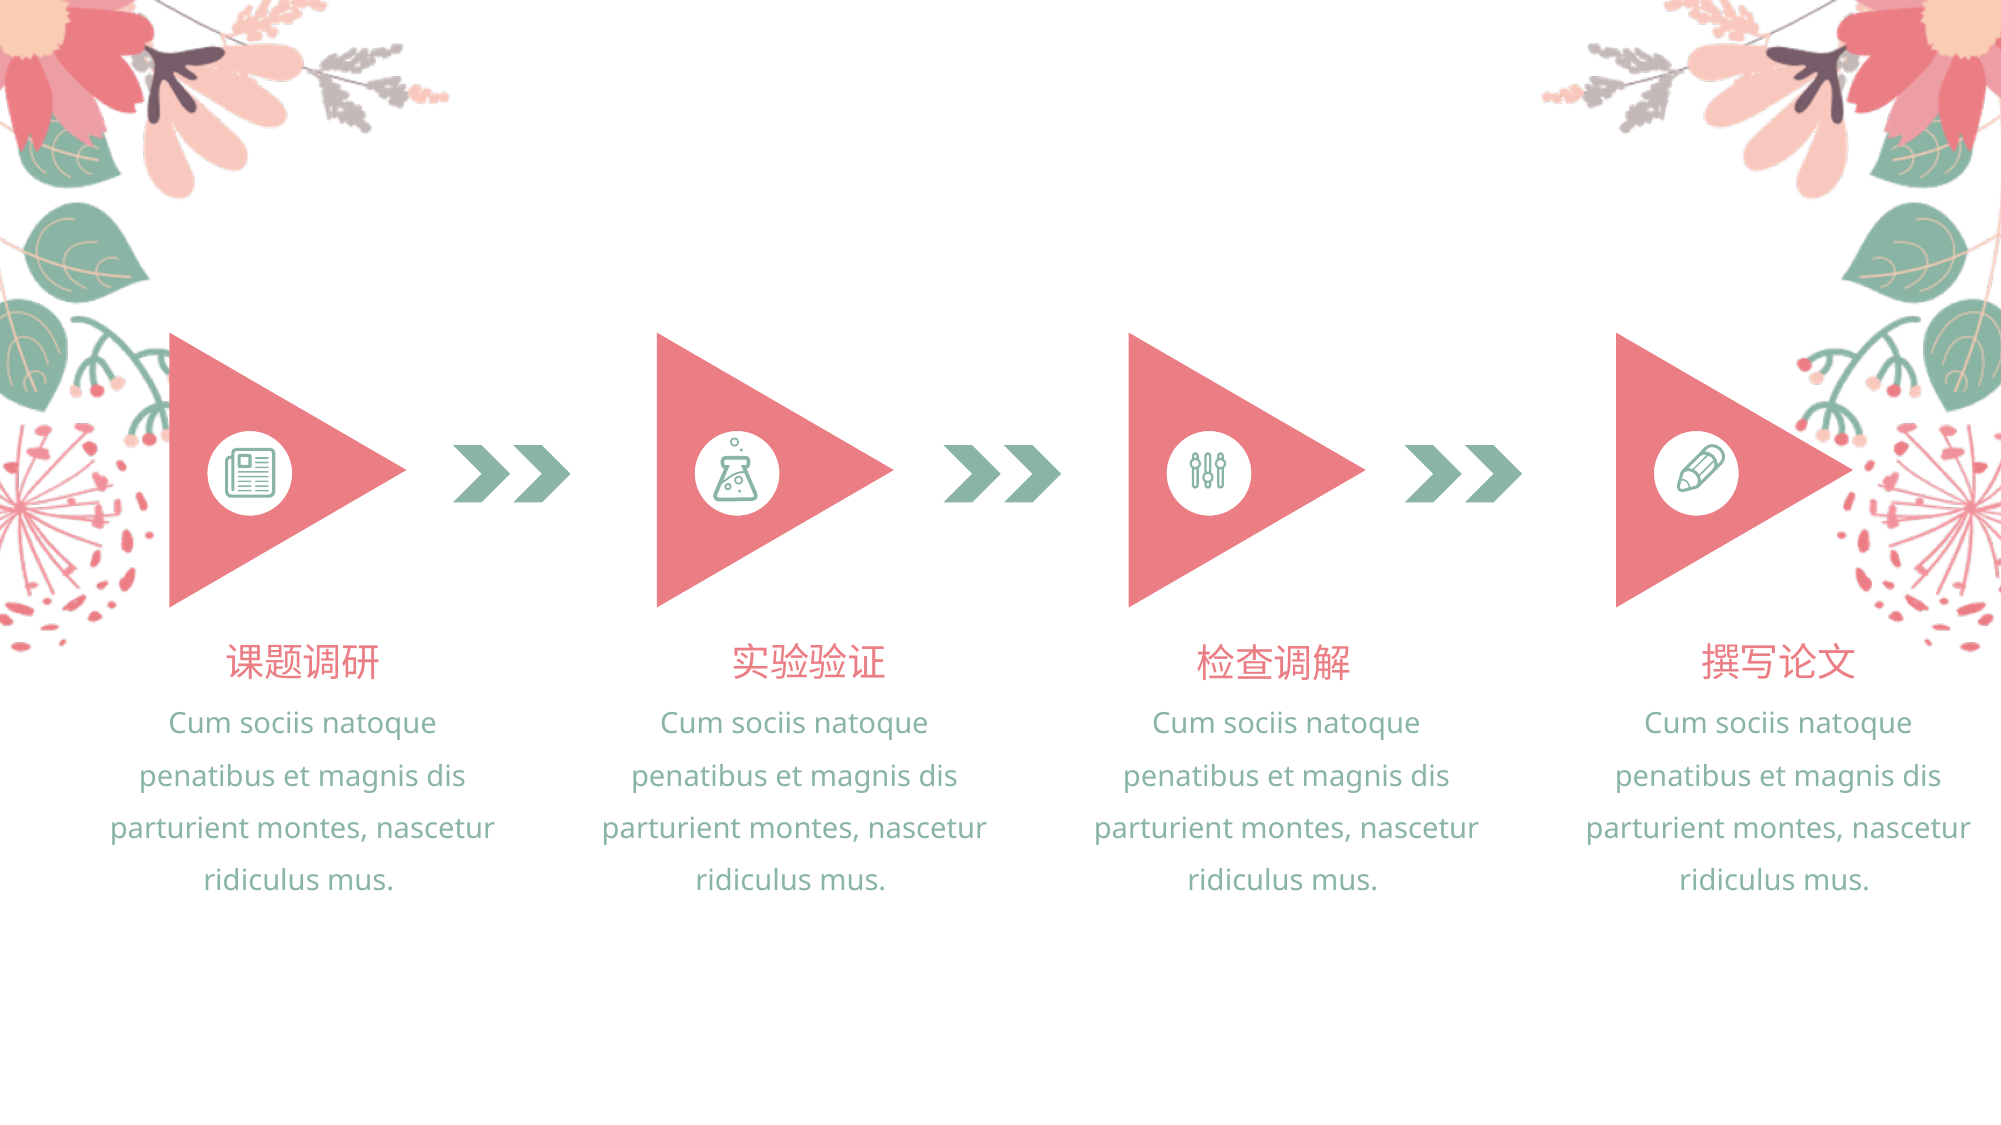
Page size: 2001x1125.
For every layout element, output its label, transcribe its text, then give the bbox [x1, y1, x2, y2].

text_box Cum sociis natoque penatibus et magnis dis parturient montes, nascetur ridiculus mus. [91, 825, 514, 904]
text_box Cum sociis natoque penatibus et magnis dis parturient montes, nascetur ridiculus mus. [1075, 825, 1498, 904]
text_box Cum sociis natoque penatibus et magnis dis parturient montes, nascetur ridiculus mus. [583, 825, 1006, 904]
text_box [1128, 332, 1366, 608]
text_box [1616, 332, 1854, 608]
text_box Cum sociis natoque penatibus et magnis dis parturient montes, nascetur ridiculus mus. [1567, 825, 1990, 904]
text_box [169, 332, 407, 608]
picture [0, 0, 2001, 825]
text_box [656, 332, 894, 608]
